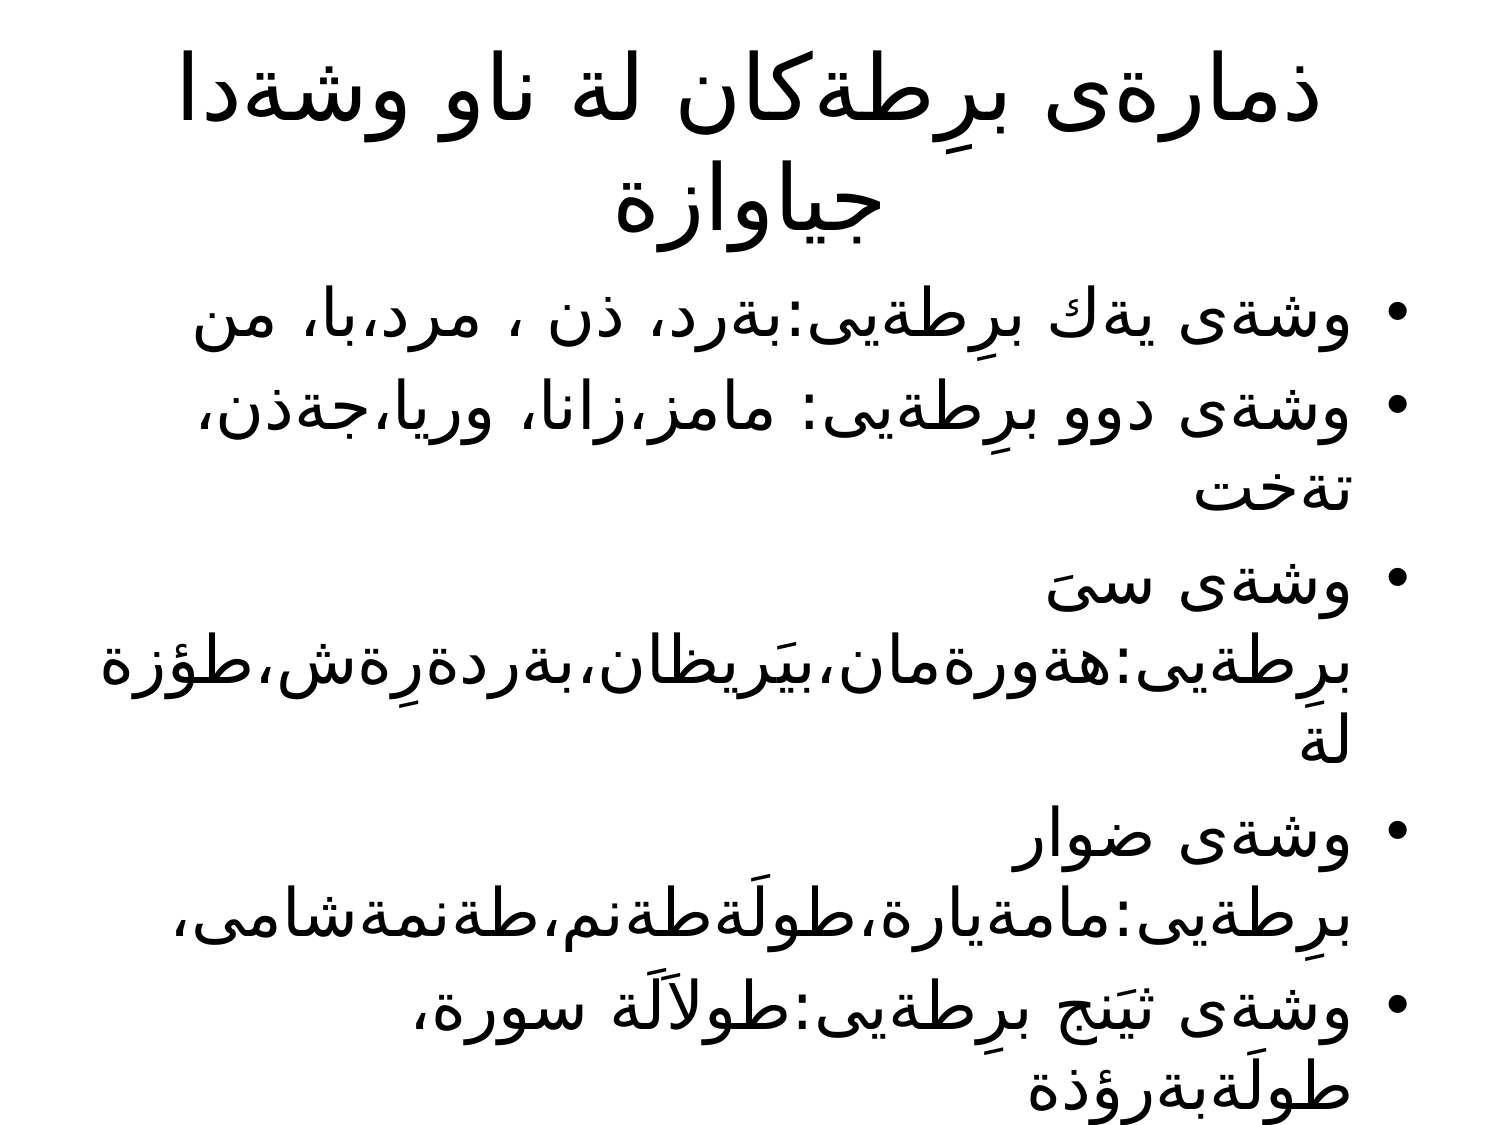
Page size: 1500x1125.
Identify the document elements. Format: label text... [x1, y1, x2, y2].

title ذمارةى برِطةكان لة ناو وشةدا جياوازة [75, 45, 1425, 233]
list وشةى يةك برِطةيى:بةرد، ذن ، مرد،با، من وشةى دوو برِطةيى: مامز،زانا، وريا،جةذن، تةخت وشةى سىَ برِطةيى:هةورةمان،بيَريظان،بةردةرِةش،طؤزةلة وشةى ضوار برِطةيى:مامةيارة،طولَةطةنم،طةنمةشامى، وشةى ثيَنج برِطةيى:طولاَلَة سورة، طولَةبةرِؤذة وشةى شةش برِطةيى:تيَهةلَكيَشانةوة [75, 262, 1425, 1005]
